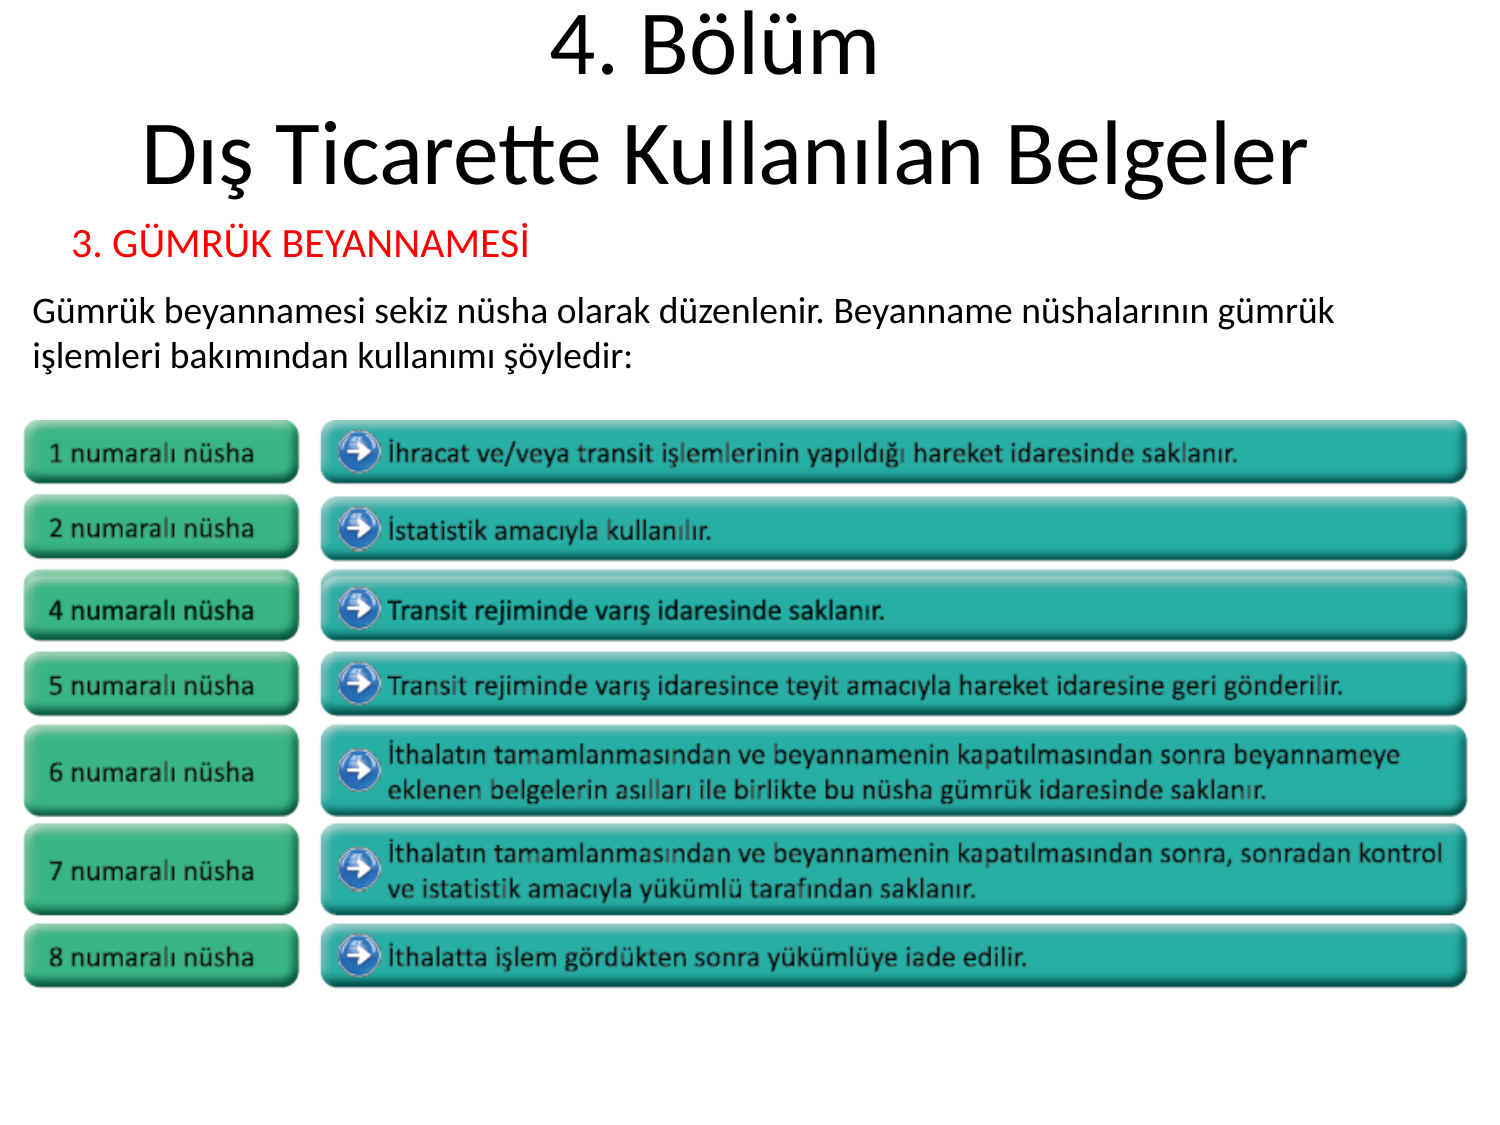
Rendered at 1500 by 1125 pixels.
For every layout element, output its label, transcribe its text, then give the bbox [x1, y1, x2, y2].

picture [22, 420, 1471, 994]
title 4. Bölüm Dış Ticarette Kullanılan Belgeler [88, 0, 1364, 208]
subtitle 3. GÜMRÜK BEYANNAMESİ [46, 208, 1464, 303]
text_box Gümrük beyannamesi sekiz nüsha olarak düzenlenir. Beyanname nüshalarının gümrük işlemleri bakımından kullanımı şöyledir: [17, 278, 1471, 384]
